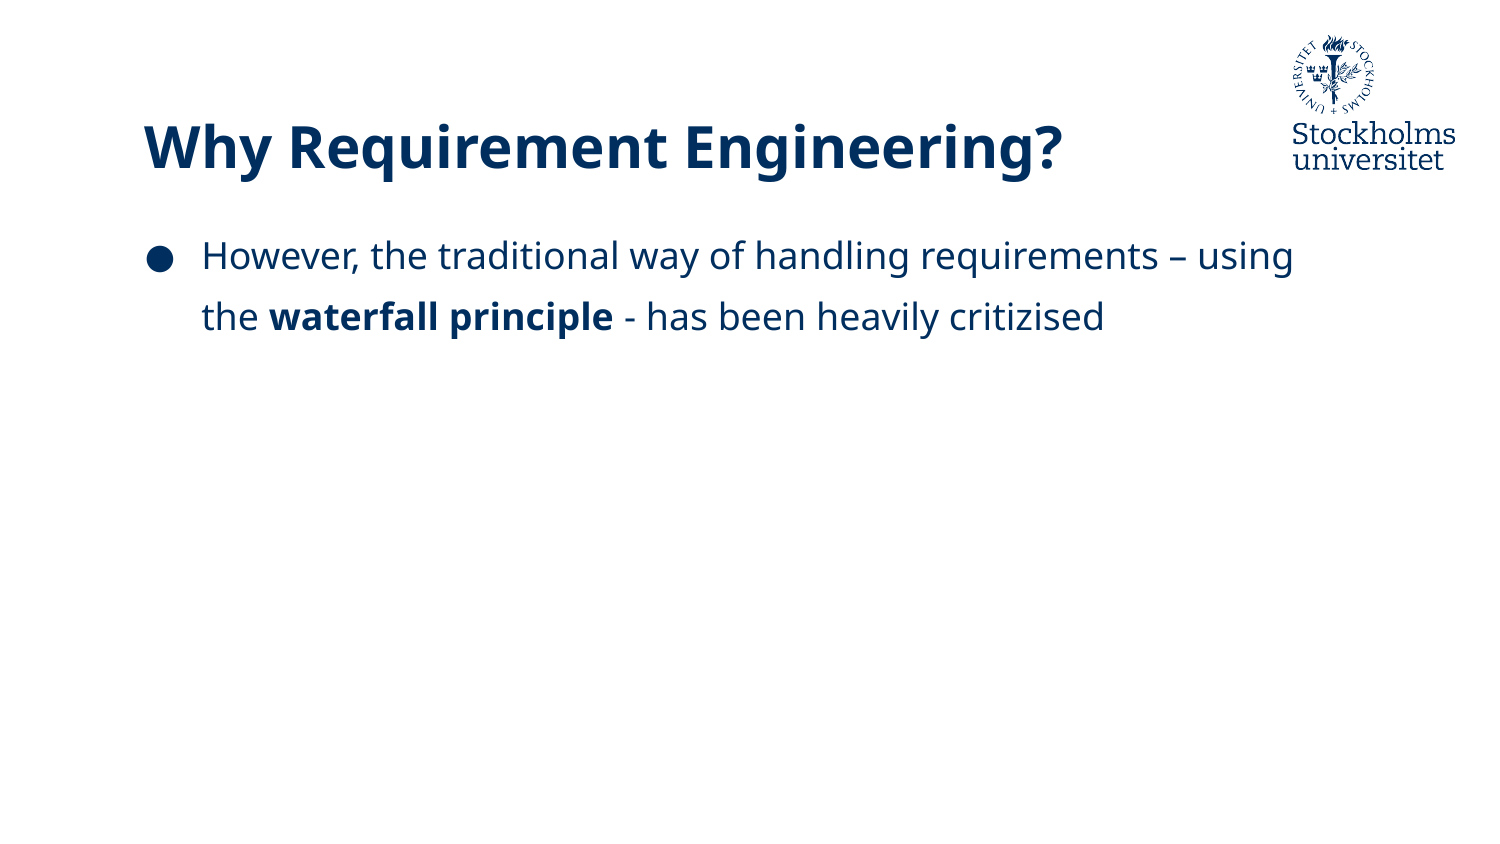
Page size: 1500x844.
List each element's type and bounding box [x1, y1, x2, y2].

picture [1293, 35, 1455, 170]
list [129, 209, 1366, 741]
title [129, 102, 1254, 201]
